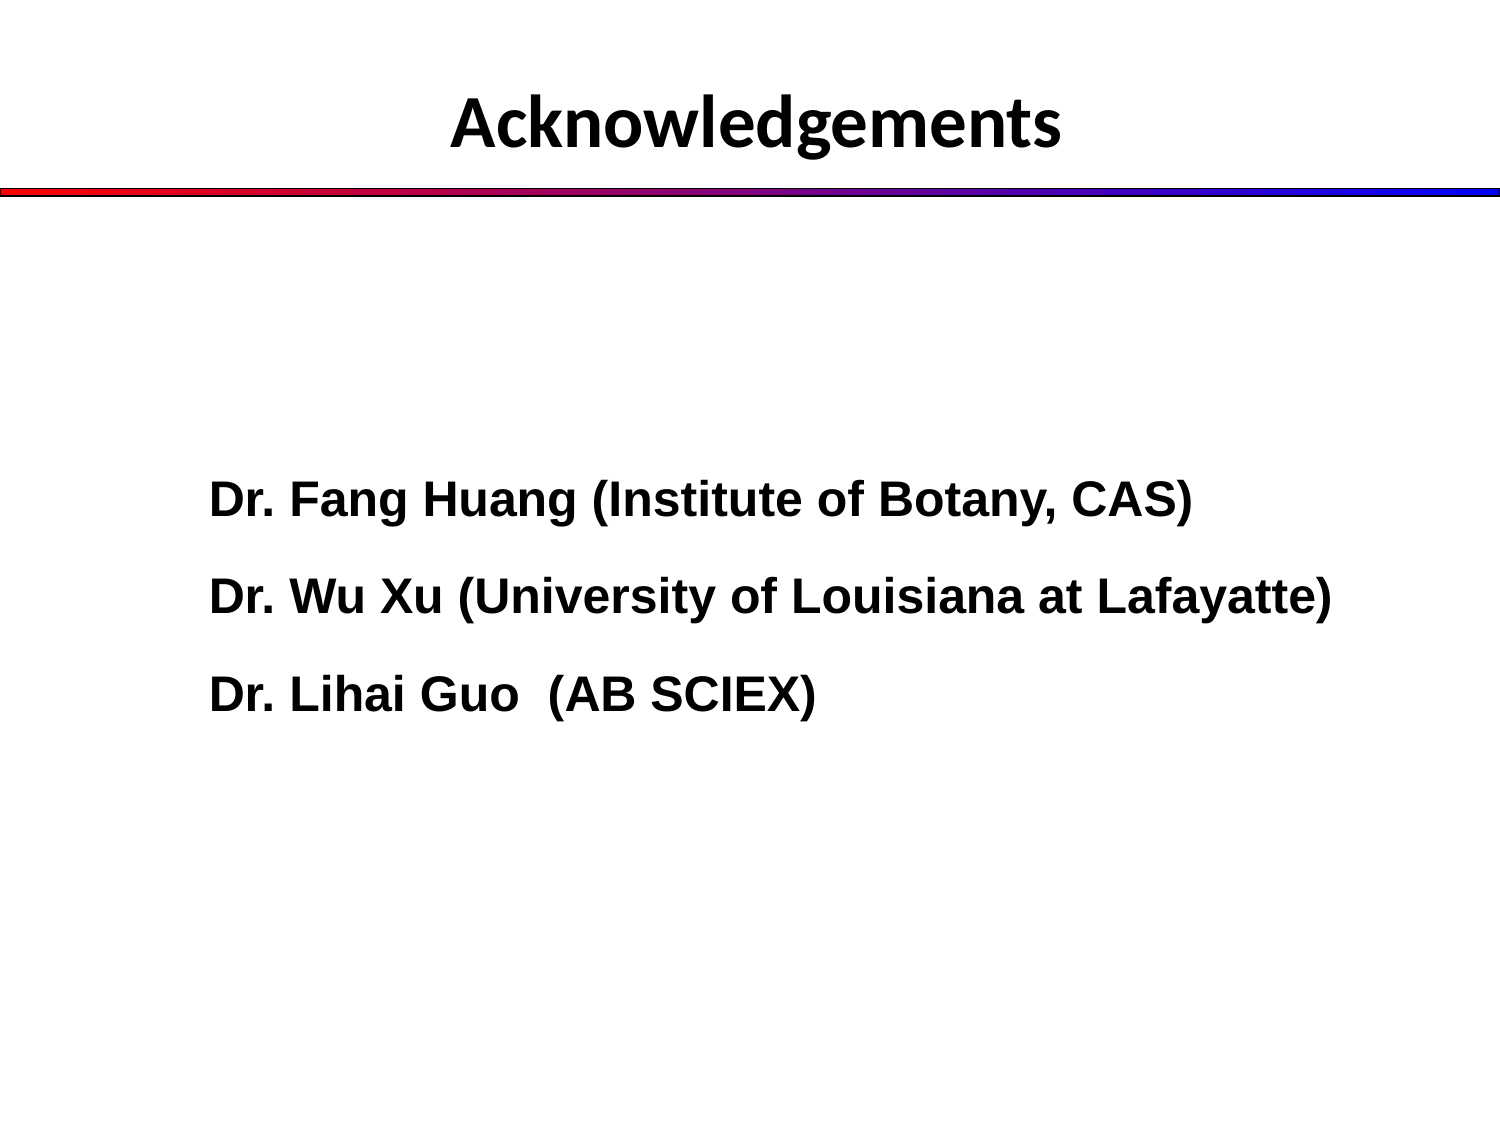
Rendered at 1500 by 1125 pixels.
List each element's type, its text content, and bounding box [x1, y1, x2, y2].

text_box Dr. Fang Huang (Institute of Botany, CAS) Dr. Wu Xu (University of Louisiana at Lafayatte) Dr. Lihai Guo (AB SCIEX) [193, 459, 1349, 729]
text_box Acknowledgements [435, 65, 1079, 170]
text_box [0, 188, 1500, 197]
